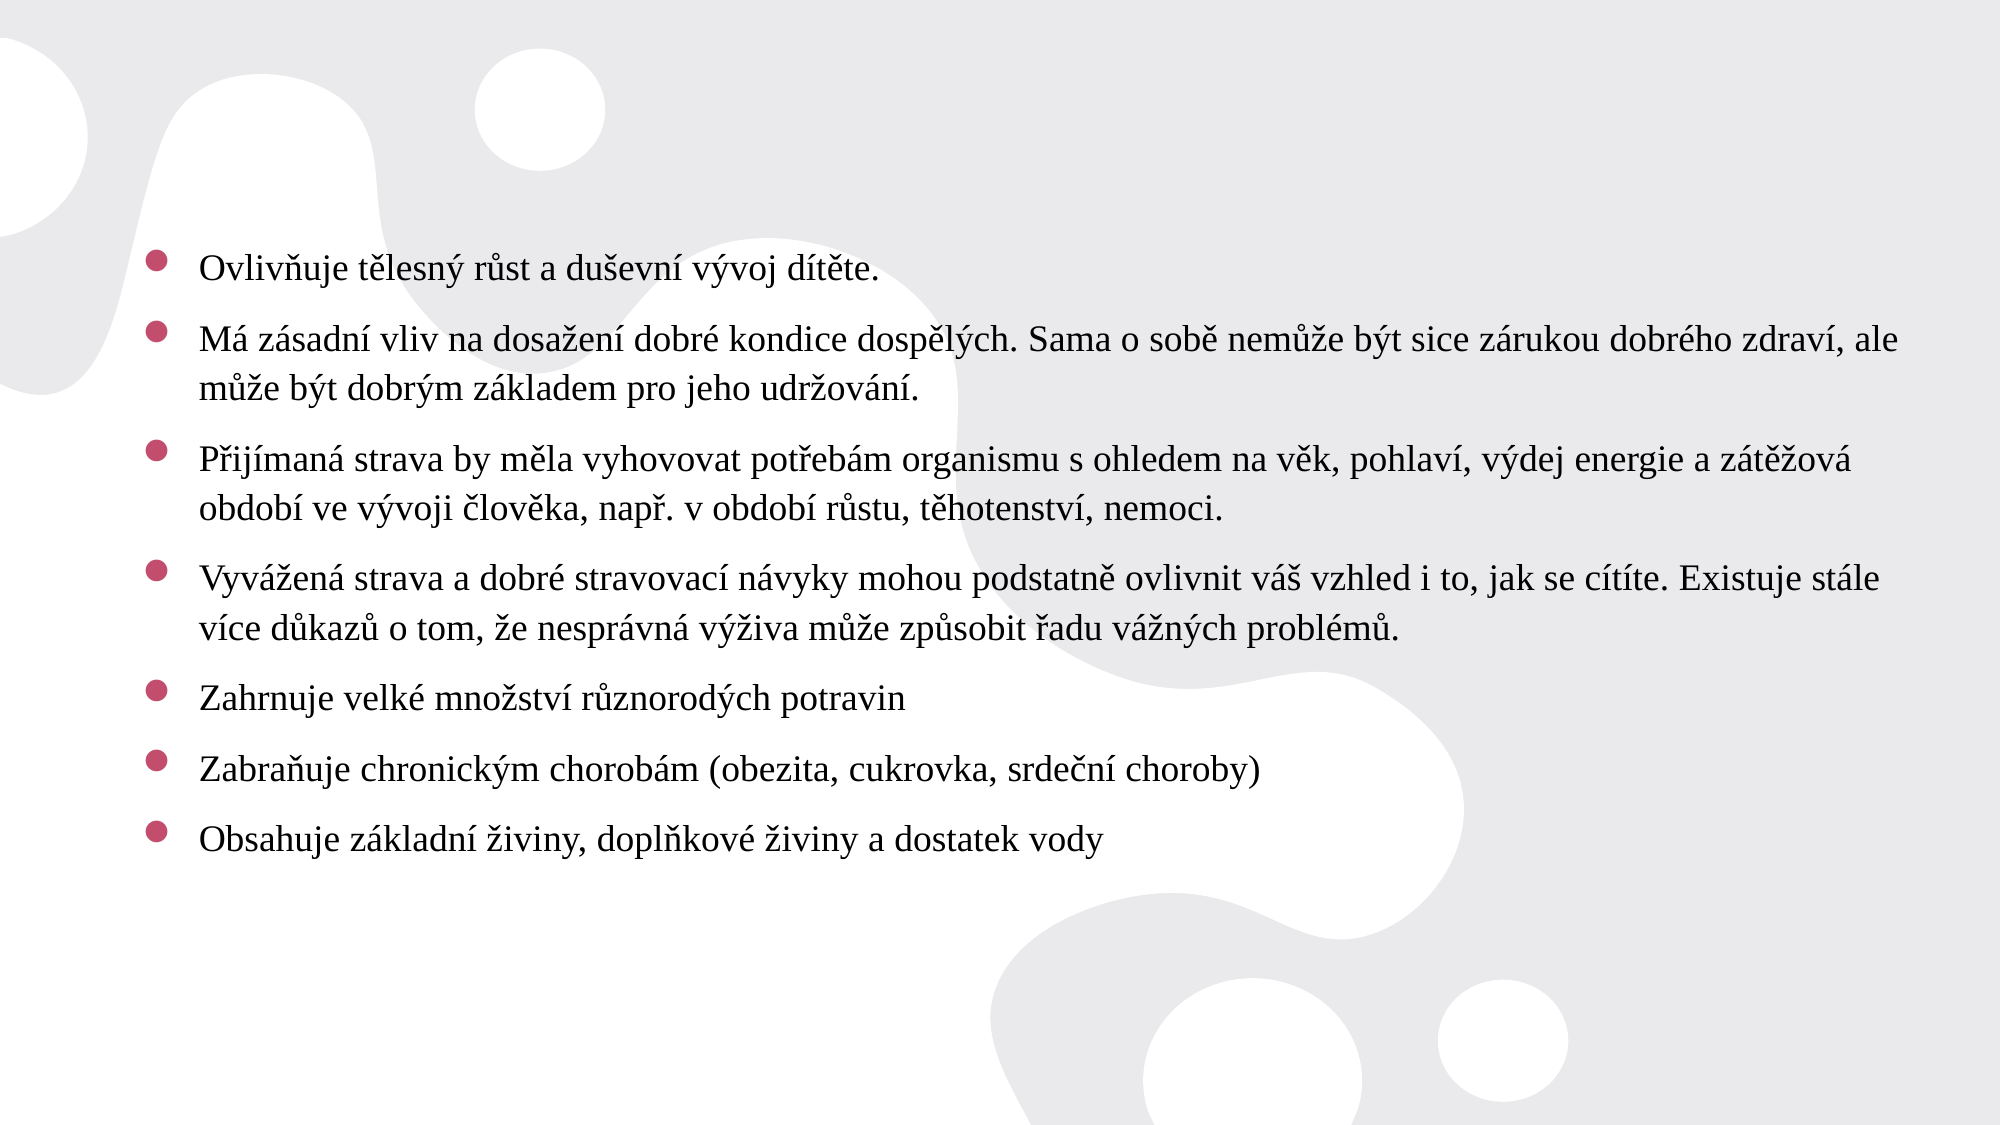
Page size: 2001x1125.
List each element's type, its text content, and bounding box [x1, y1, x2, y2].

list Ovlivňuje tělesný růst a duševní vývoj dítěte. Má zásadní vliv na dosažení dobré kondice dospělých. Sama o sobě nemůže být sice zárukou dobrého zdraví, ale může být dobrým základem pro jeho udržování. Přijímaná strava by měla vyhovovat potřebám organismu s ohledem na věk, pohlaví, výdej energie a zátěžová období ve vývoji člověka, např. v období růstu, těhotenství, nemoci. Vyvážená strava a dobré stravovací návyky mohou podstatně ovlivnit váš vzhled i to, jak se cítíte. Existuje stále více důkazů o tom, že nesprávná výživa může způsobit řadu vážných problémů. Zahrnuje velké množství různorodých potravin Zabraňuje chronickým chorobám (obezita, cukrovka, srdeční choroby) Obsahuje základní živiny, doplňkové živiny a dostatek vody [127, 231, 1928, 894]
